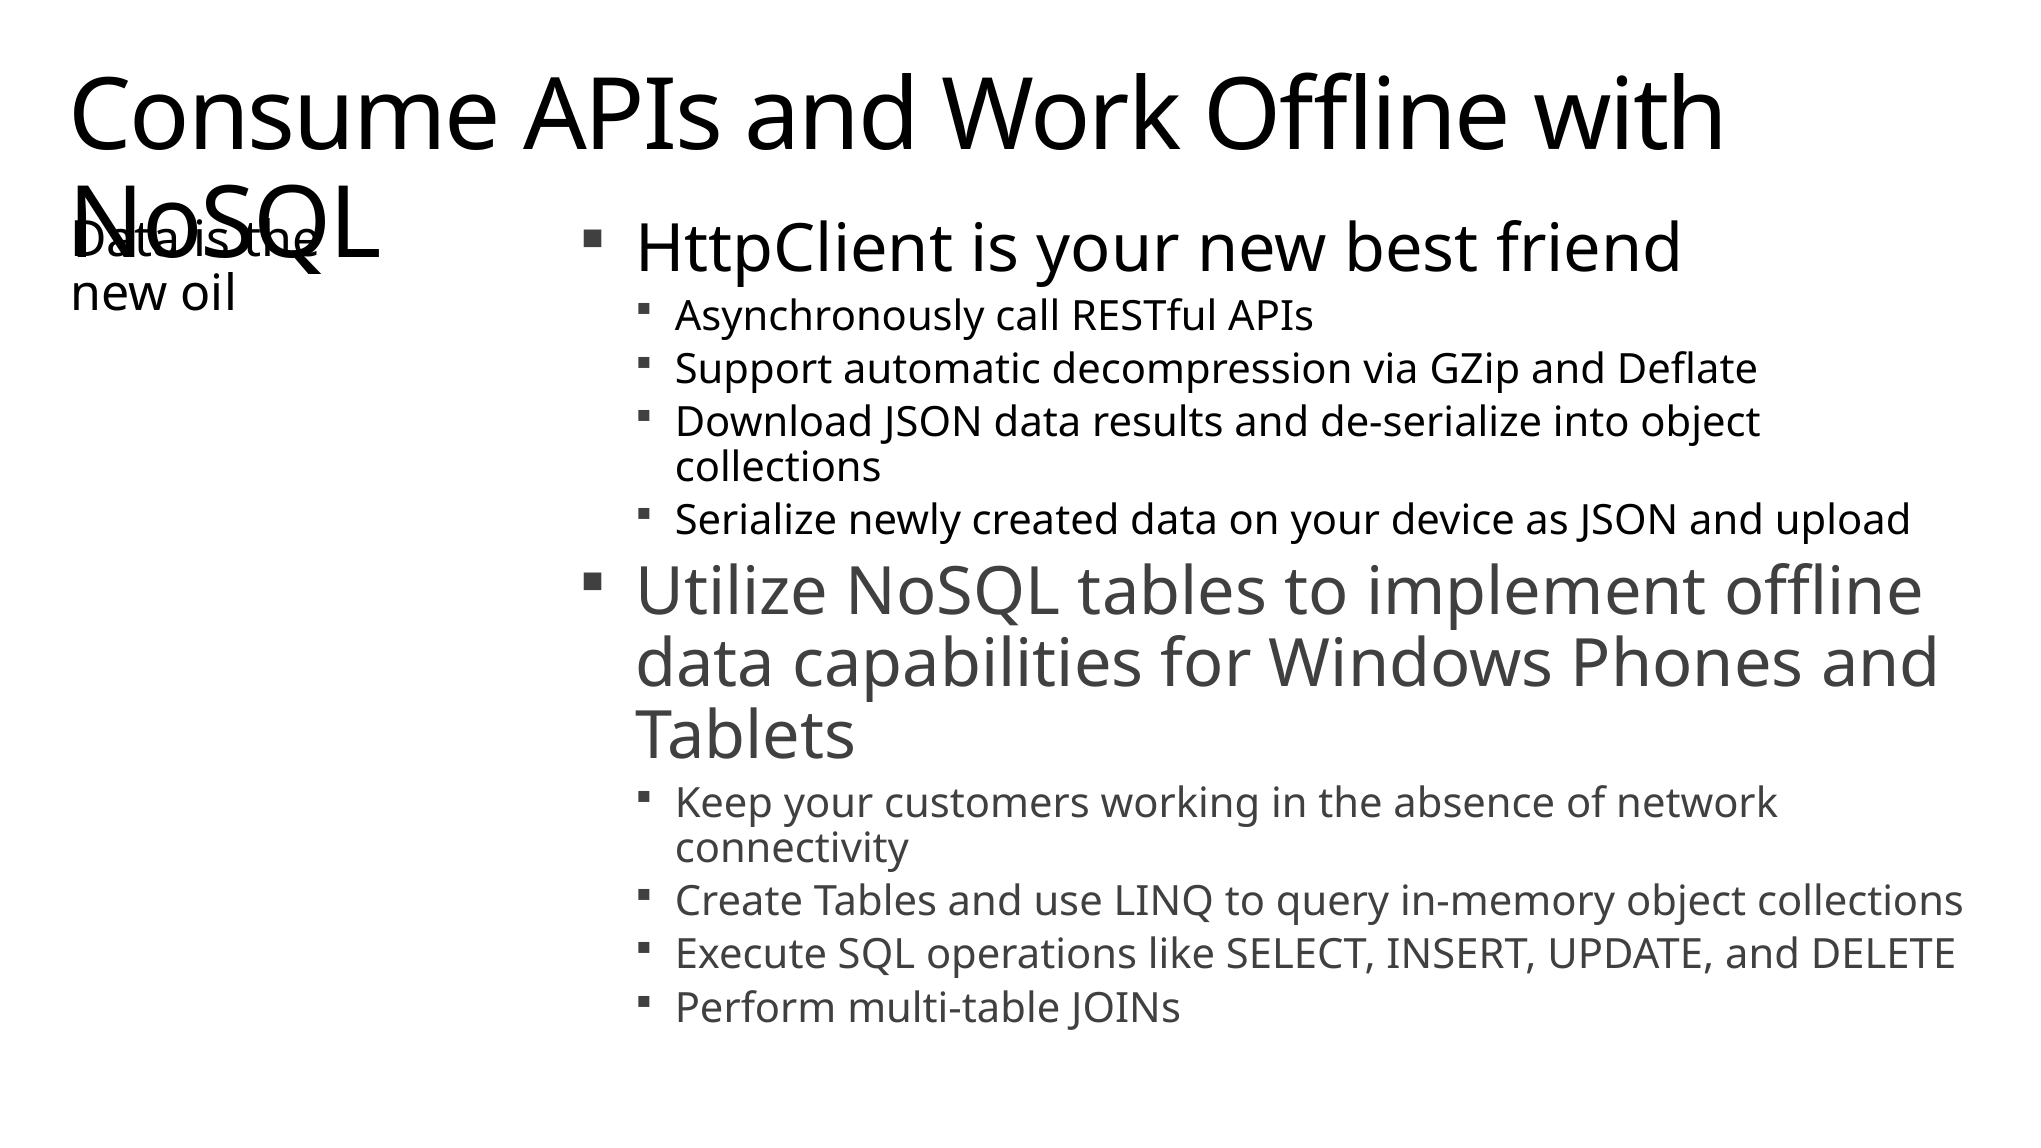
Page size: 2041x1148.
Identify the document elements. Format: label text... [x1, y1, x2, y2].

list Data is the new oil [46, 198, 497, 1024]
list HttpClient is your new best friend Asynchronously call RESTful APIs Support automatic decompression via GZip and Deflate Download JSON data results and de-serialize into object collections Serialize newly created data on your device as JSON and upload Utilize NoSQL tables to implement offline data capabilities for Windows Phones and Tablets Keep your customers working in the absence of network connectivity Create Tables and use LINQ to query in-memory object collections Execute SQL operations like SELECT, INSERT, UPDATE, and DELETE Perform multi-table JOINs [555, 199, 1996, 1024]
title Consume APIs and Work Offline with NoSQL [45, 48, 1996, 199]
